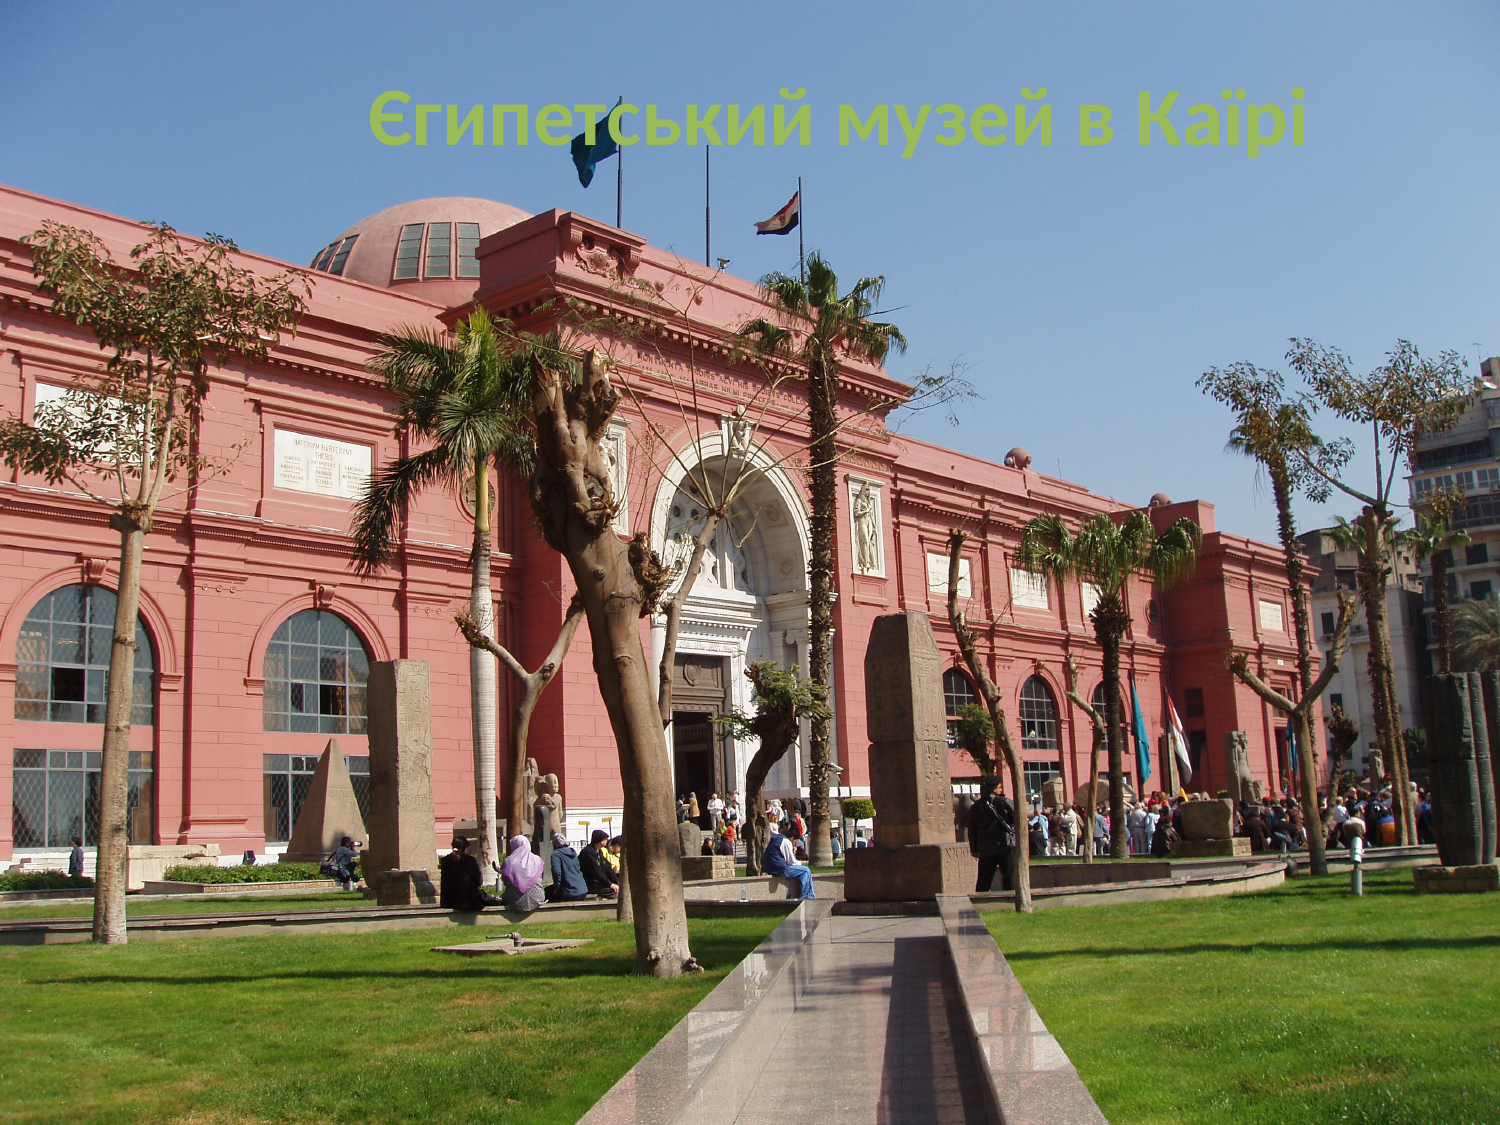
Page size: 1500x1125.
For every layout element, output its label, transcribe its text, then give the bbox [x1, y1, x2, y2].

picture [0, 0, 1500, 1125]
text_box Єгипетський музей в Каїрі [353, 54, 1325, 170]
